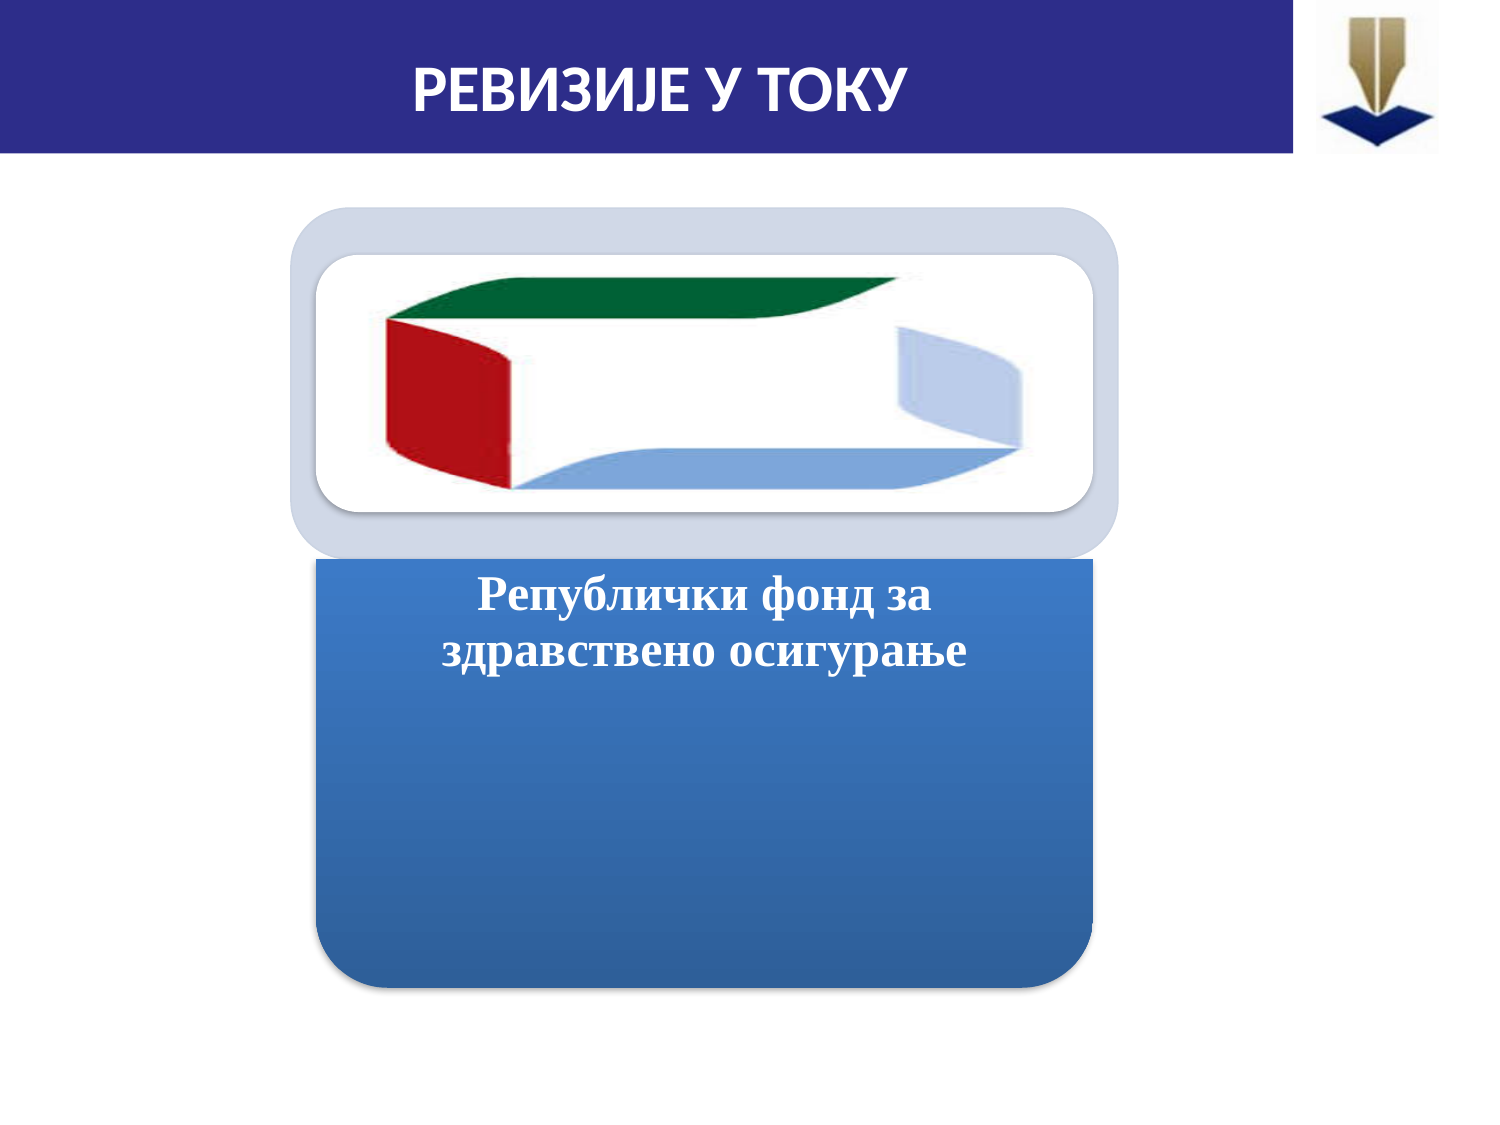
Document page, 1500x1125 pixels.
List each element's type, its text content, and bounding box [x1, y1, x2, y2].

text_box РЕВИЗИЈЕ У ТОКУ [159, 37, 1117, 133]
picture [1316, 0, 1439, 154]
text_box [290, 207, 1119, 988]
